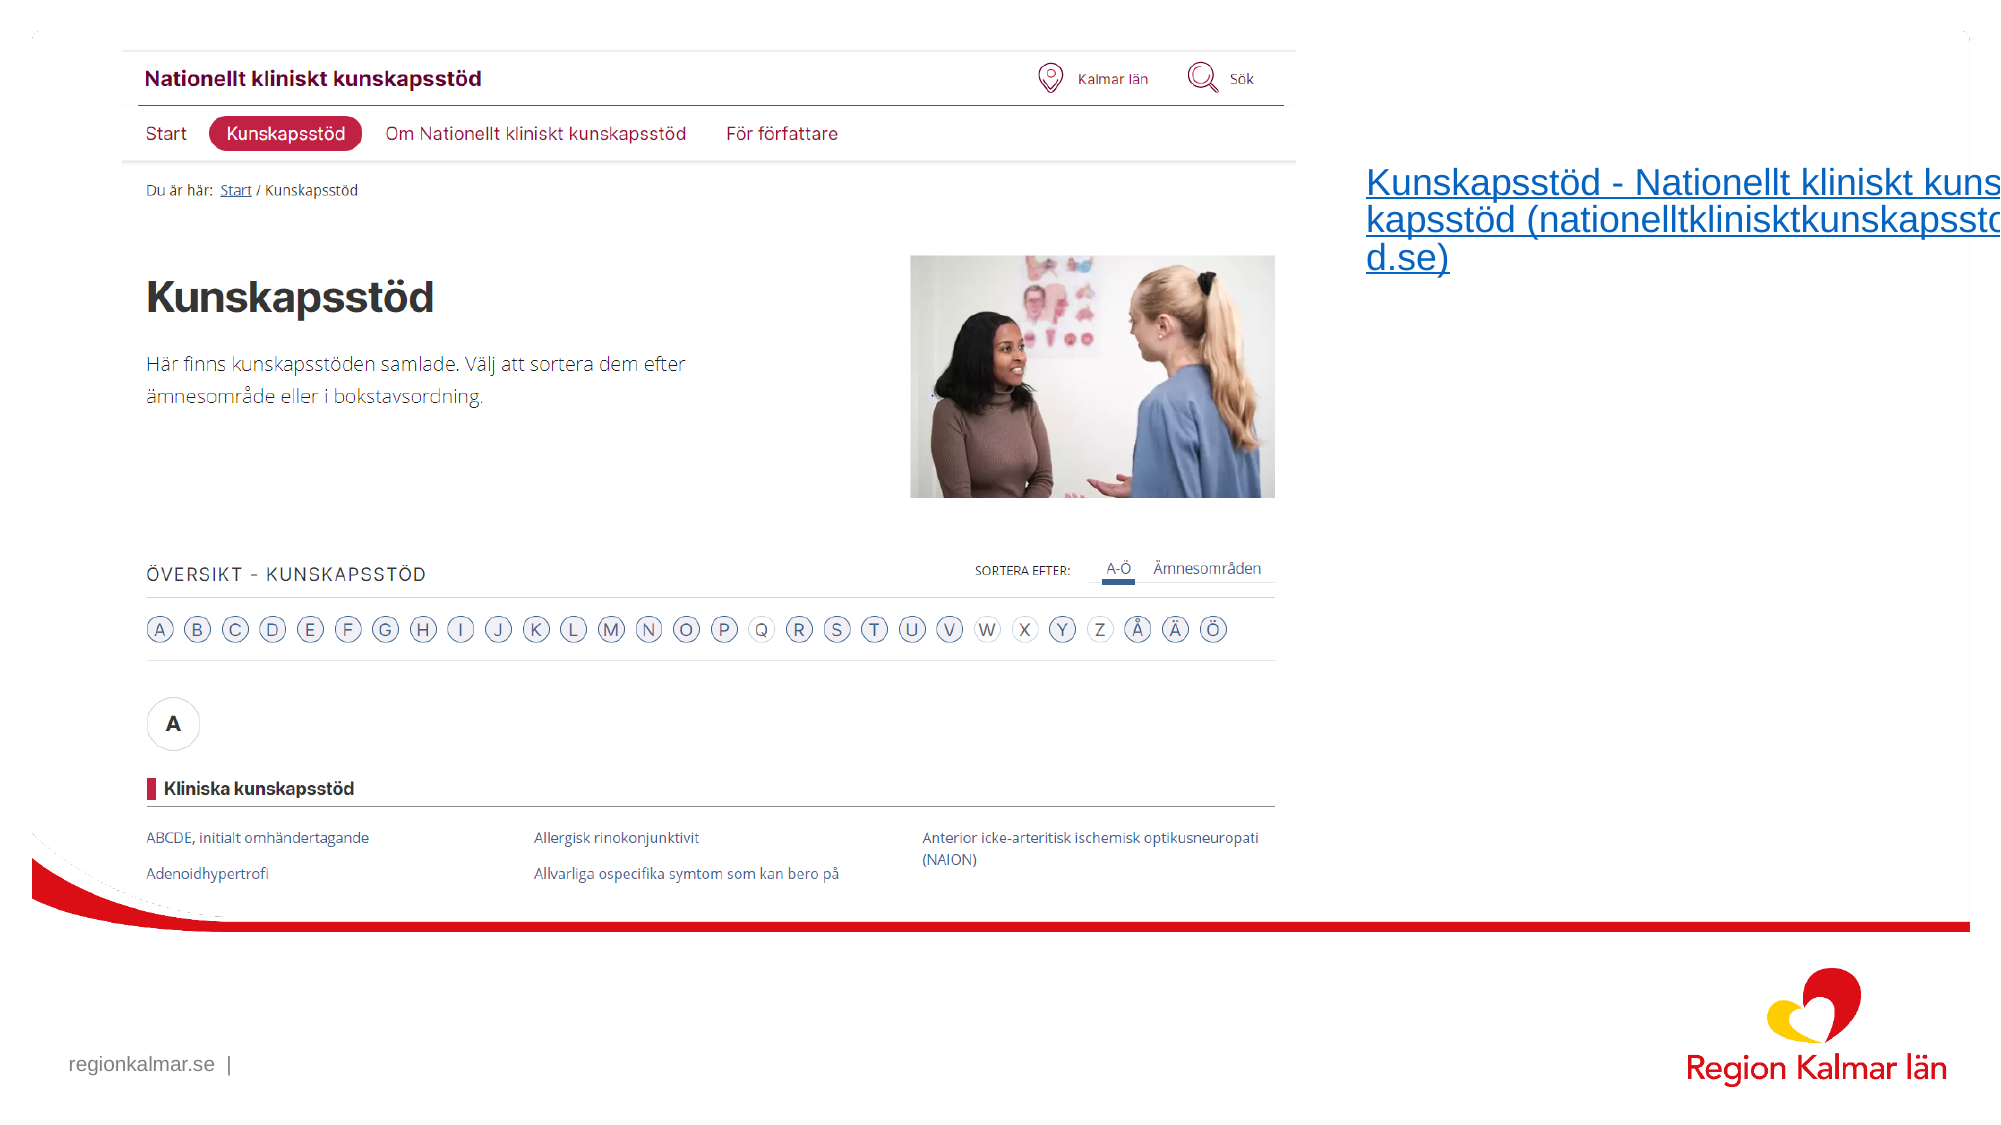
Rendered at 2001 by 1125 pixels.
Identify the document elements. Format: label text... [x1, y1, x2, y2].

picture [0, 0, 2000, 1125]
text_box Kunskapsstöd - Nationellt kliniskt kunskapsstöd (nationelltklinisktkunskapsstod.se) [1351, 150, 2000, 211]
